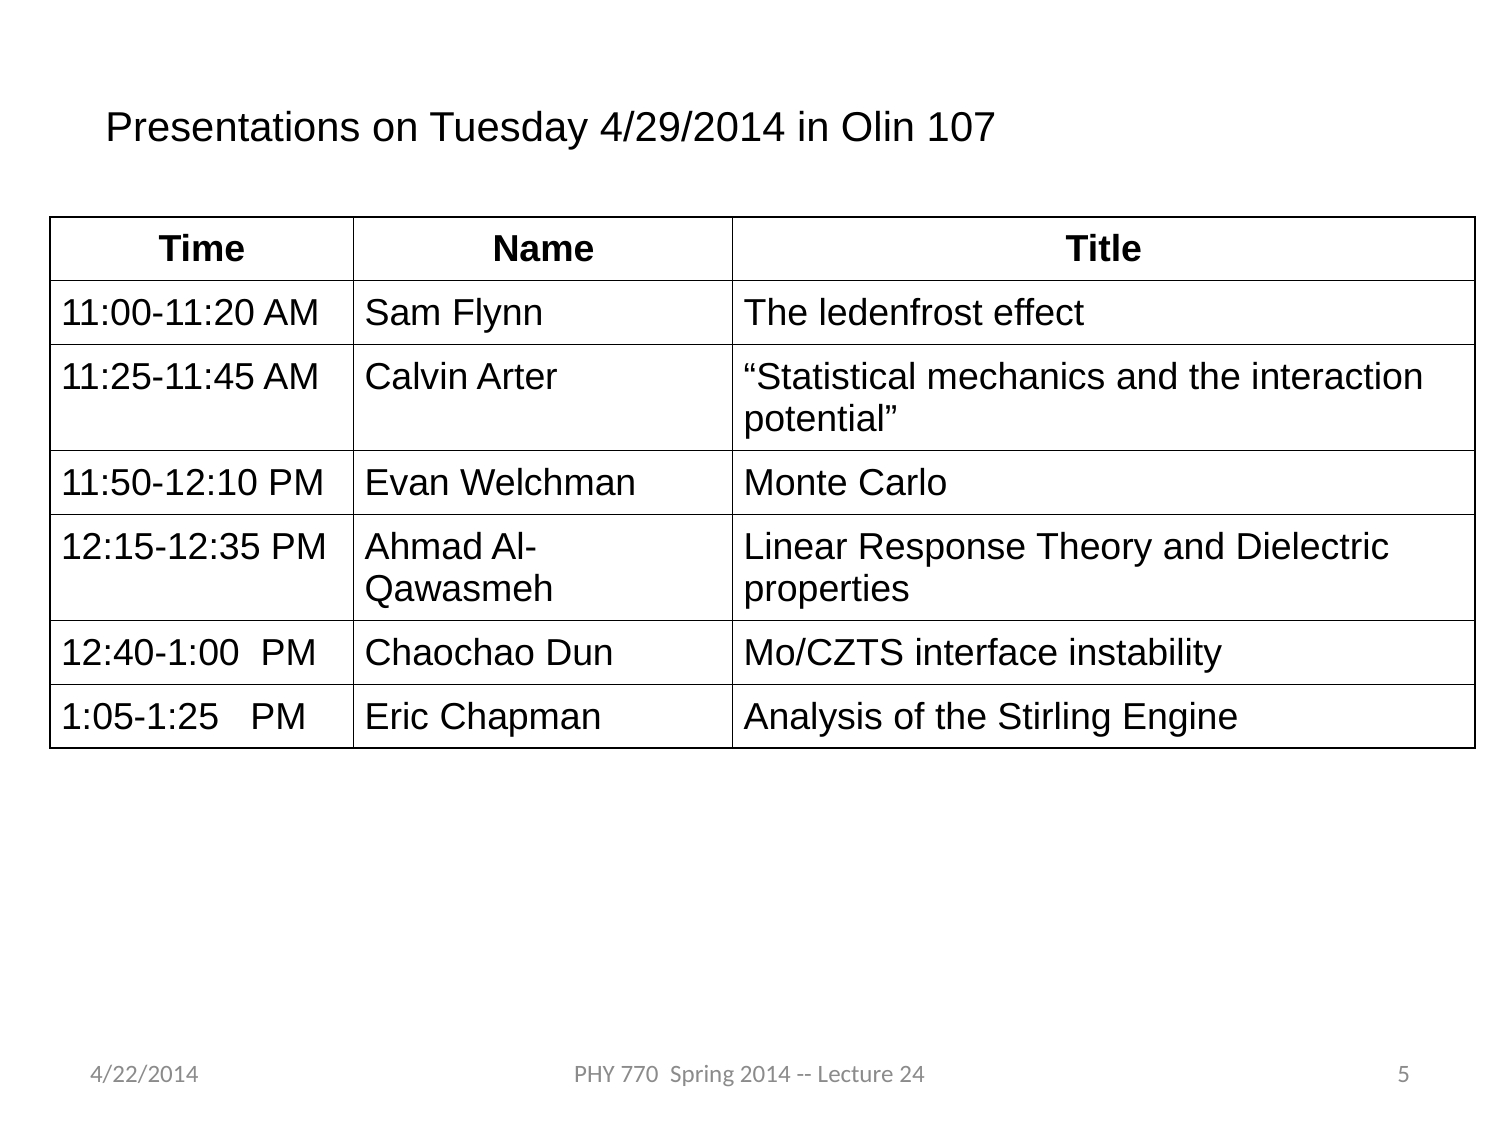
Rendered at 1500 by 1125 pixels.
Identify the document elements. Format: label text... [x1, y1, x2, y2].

table_cell 12:15-12:35 PM [51, 515, 353, 620]
table_cell Evan Welchman [354, 451, 732, 514]
table_cell Sam Flynn [354, 281, 732, 344]
table_header Time [51, 218, 353, 280]
table_cell Analysis of the Stirling Engine [733, 685, 1474, 747]
slide_number 5 [1074, 1042, 1425, 1103]
table_cell Chaochao Dun [354, 621, 732, 684]
table_header Name [354, 218, 732, 280]
table_cell Ahmad Al-Qawasmeh [354, 515, 732, 620]
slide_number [75, 1042, 425, 1103]
table_cell 11:25-11:45 AM [51, 345, 353, 450]
table_cell 12:40-1:00 PM [51, 621, 353, 684]
table_cell Calvin Arter [354, 345, 732, 450]
table_cell “Statistical mechanics and the interaction potential” [733, 345, 1474, 450]
table_cell 11:00-11:20 AM [51, 281, 353, 344]
table_cell 1:05-1:25 PM [51, 685, 353, 747]
table_cell 11:50-12:10 PM [51, 451, 353, 514]
footer PHY 770 Spring 2014 -- Lecture 24 [512, 1042, 988, 1103]
table_cell Mo/CZTS interface instability [733, 621, 1474, 684]
table_cell The ledenfrost effect [733, 281, 1474, 344]
table_cell Linear Response Theory and Dielectric properties [733, 515, 1474, 620]
table_header Title [733, 218, 1474, 280]
text_box Presentations on Tuesday 4/29/2014 in Olin 107 [90, 92, 1013, 158]
table_cell Monte Carlo [733, 451, 1474, 514]
table_cell Eric Chapman [354, 685, 732, 747]
